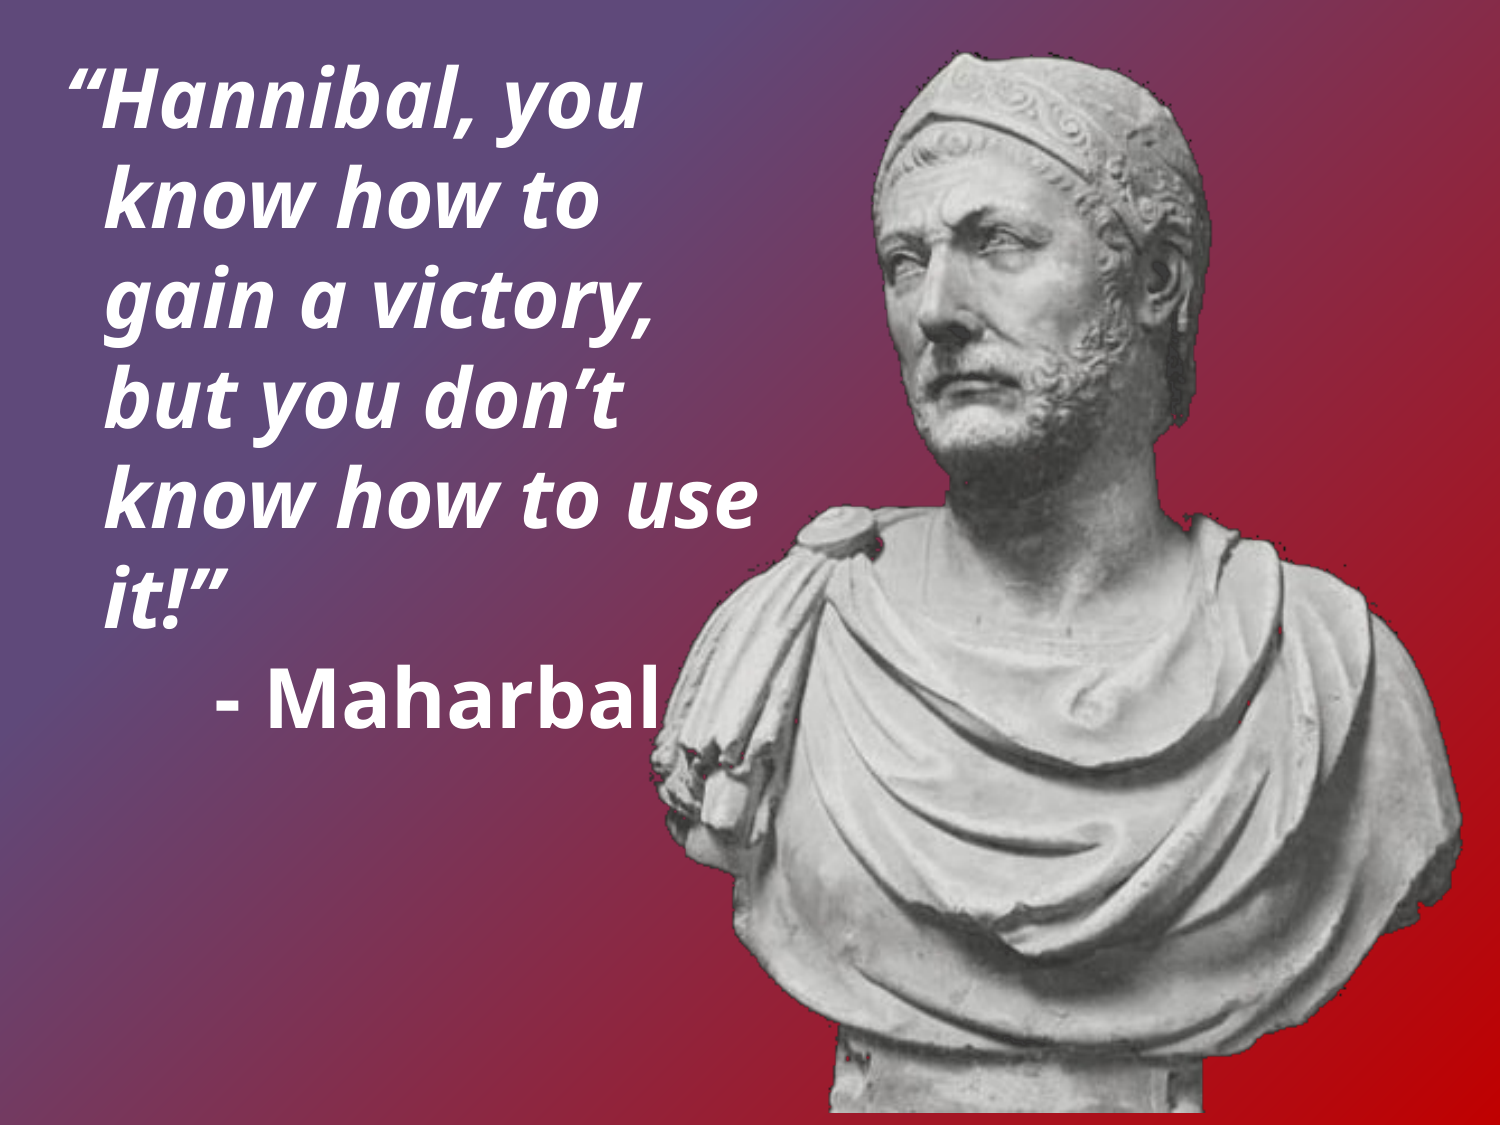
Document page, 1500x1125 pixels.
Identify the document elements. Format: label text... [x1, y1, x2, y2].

text_box “Hannibal, you know how to gain a victory, but you don’t know how to use it!” - Maharbal [49, 37, 607, 753]
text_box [612, 26, 1500, 1113]
